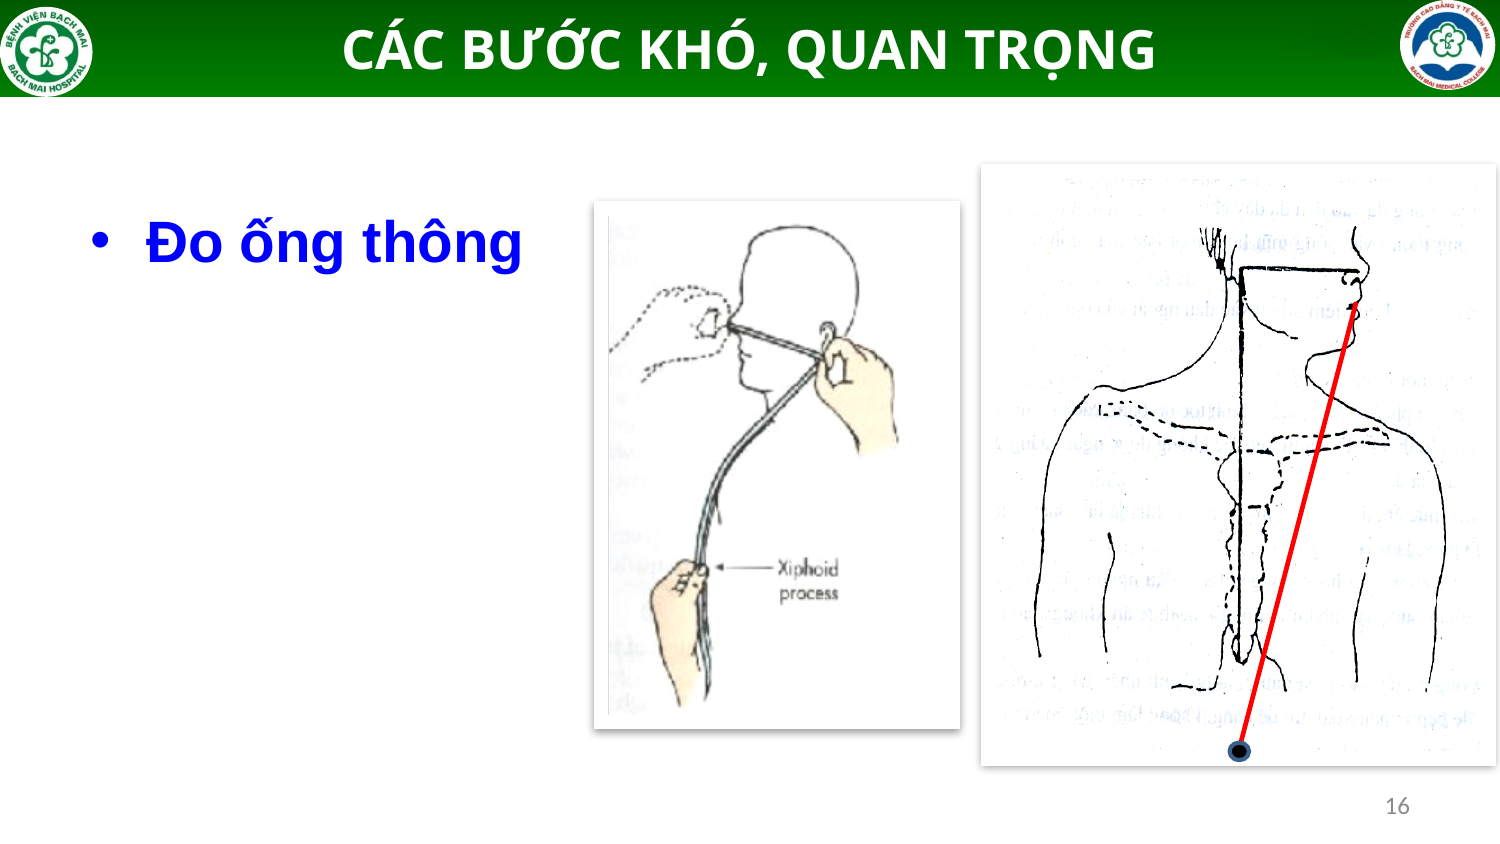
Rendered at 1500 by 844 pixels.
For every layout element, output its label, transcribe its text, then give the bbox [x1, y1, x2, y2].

picture [608, 215, 947, 715]
picture [1399, 0, 1496, 91]
picture [0, 6, 93, 97]
slide_number 16 [1074, 782, 1425, 827]
text_box CÁC BƯỚC KHÓ, QUAN TRỌNG [0, 0, 1398, 97]
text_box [995, 178, 1482, 761]
list Đo ống thông [75, 196, 976, 754]
text_box CÁC BƯỚC KHÓ, QUAN TRỌNG [1495, 0, 1500, 97]
